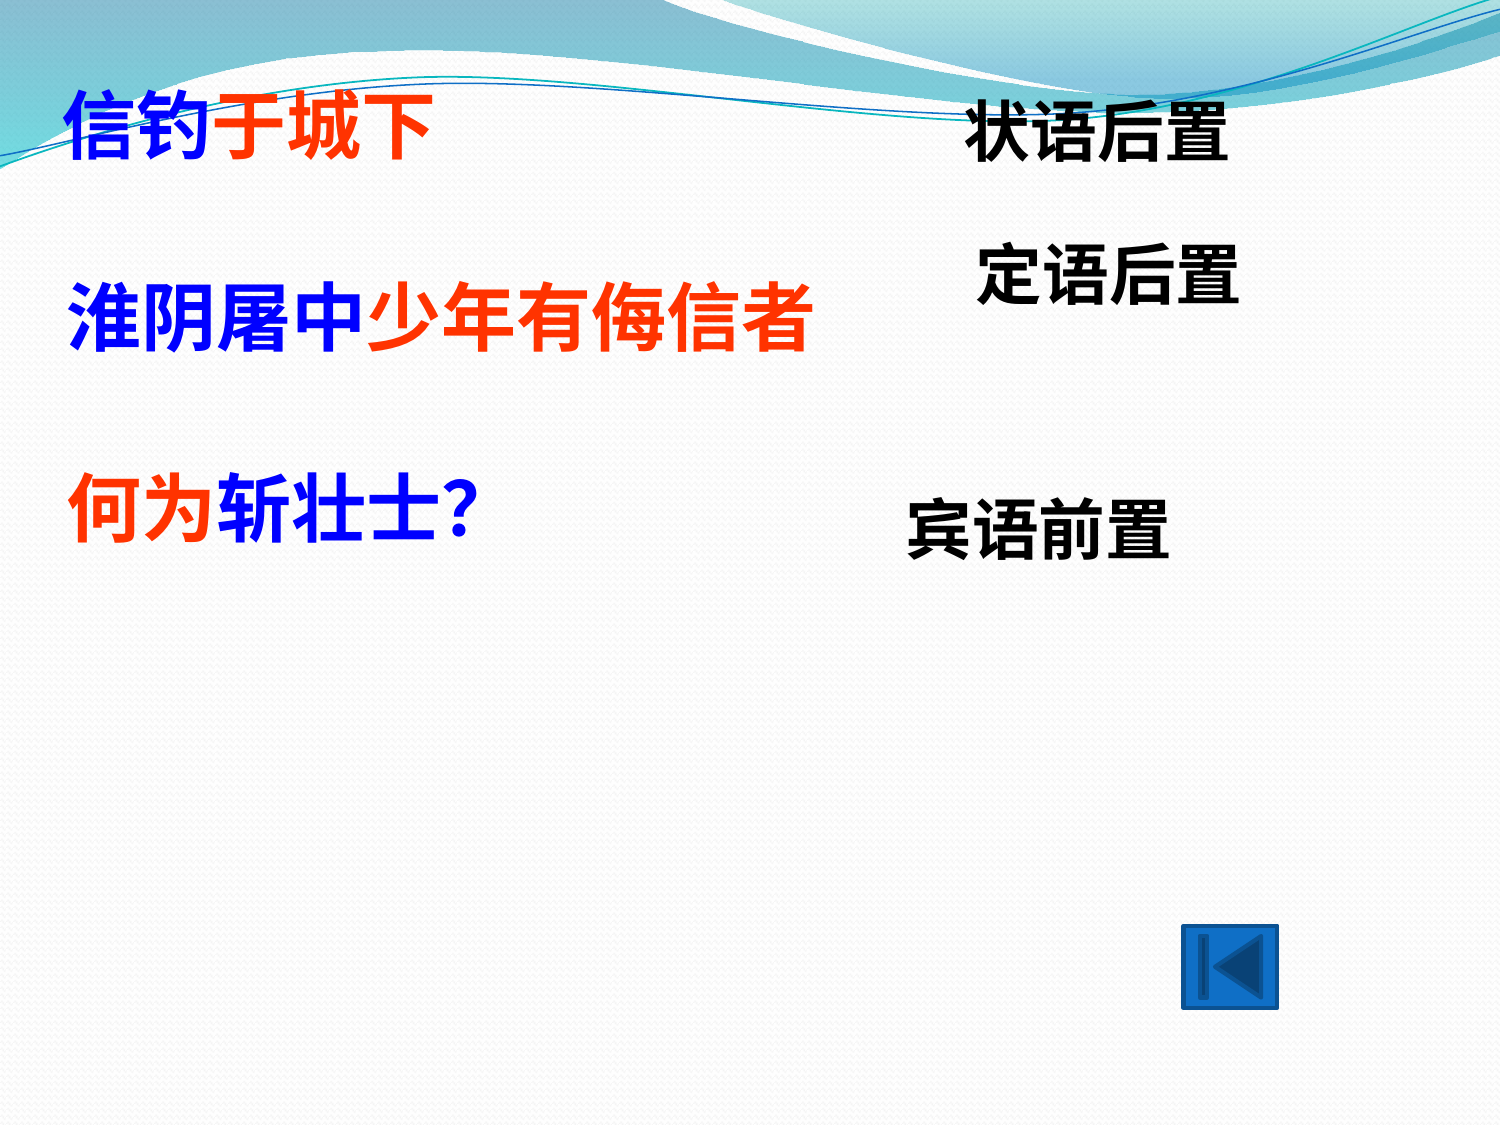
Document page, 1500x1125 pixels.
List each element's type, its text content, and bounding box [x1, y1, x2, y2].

text_box [1181, 924, 1279, 1010]
text_box 定语后置 [960, 234, 1416, 435]
text_box 状语后置 [949, 81, 1316, 177]
text_box 宾语前置 [890, 480, 1334, 576]
text_box 信钓于城下 淮阴屠中少年有侮信者 何为斩壮士？ [0, 0, 1500, 481]
